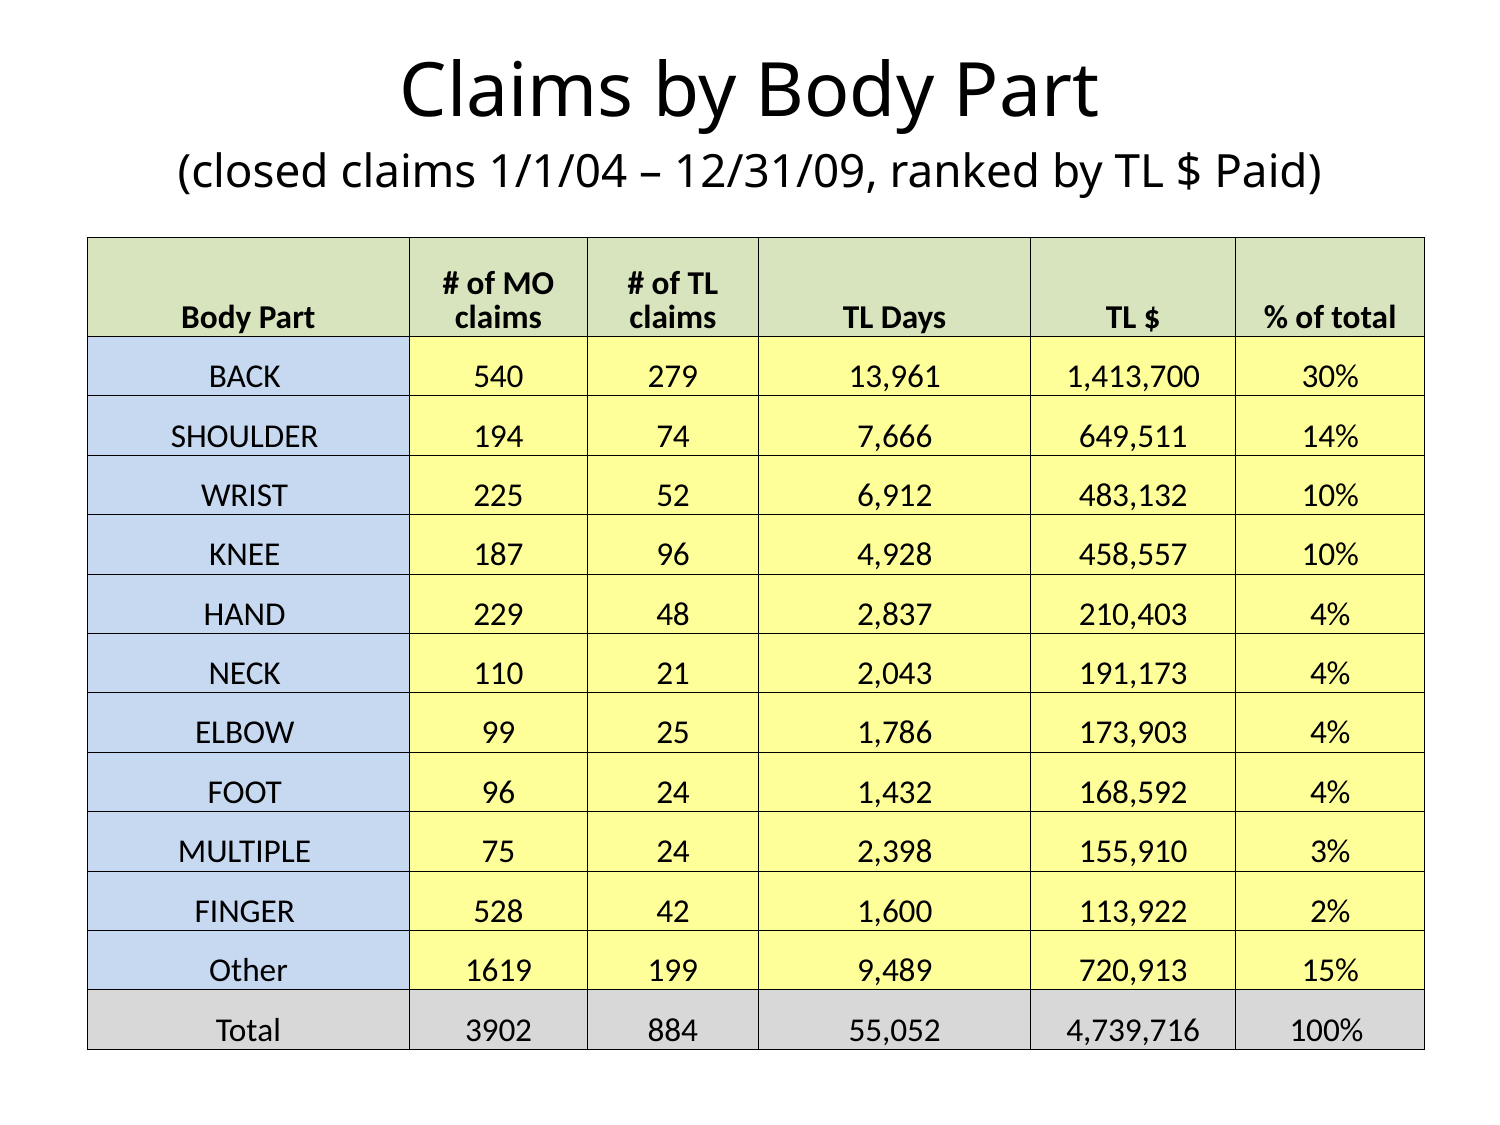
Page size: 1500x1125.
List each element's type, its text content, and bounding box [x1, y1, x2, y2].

table_cell 96 [588, 515, 758, 574]
table_cell 110 [410, 634, 587, 692]
table_cell 225 [410, 456, 587, 514]
table_cell 1,432 [759, 753, 1030, 811]
table_cell 3% [1236, 812, 1424, 871]
table_cell HAND [88, 575, 409, 633]
table_cell 100% [1236, 990, 1424, 1049]
table_cell 48 [588, 575, 758, 633]
table_cell 191,173 [1031, 634, 1235, 692]
table_cell 4,928 [759, 515, 1030, 574]
table_cell 1,413,700 [1031, 337, 1235, 395]
table_cell BACK [88, 337, 409, 395]
table_cell 279 [588, 337, 758, 395]
table_cell 10% [1236, 515, 1424, 574]
table_header TL $ [1031, 238, 1235, 336]
table_header % of total [1236, 238, 1424, 336]
table_cell 13,961 [759, 337, 1030, 395]
table_cell 24 [588, 812, 758, 871]
table_cell 483,132 [1031, 456, 1235, 514]
table_cell SHOULDER [88, 396, 409, 455]
table_cell 21 [588, 634, 758, 692]
table_cell Other [88, 931, 409, 989]
table_cell NECK [88, 634, 409, 692]
text_box Claims by Body Part (closed claims 1/1/04 – 12/31/09, ranked by TL $ Paid) [74, 24, 1425, 213]
table_cell 649,511 [1031, 396, 1235, 455]
table_cell ELBOW [88, 693, 409, 752]
table_cell 884 [588, 990, 758, 1049]
table_cell WRIST [88, 456, 409, 514]
table_cell 7,666 [759, 396, 1030, 455]
table_cell 210,403 [1031, 575, 1235, 633]
table_cell 4% [1236, 693, 1424, 752]
table_cell 4% [1236, 575, 1424, 633]
table_cell 1,786 [759, 693, 1030, 752]
table_cell 2,398 [759, 812, 1030, 871]
table_cell 540 [410, 337, 587, 395]
table_cell 4% [1236, 753, 1424, 811]
table_cell 14% [1236, 396, 1424, 455]
table_cell 199 [588, 931, 758, 989]
table_cell 15% [1236, 931, 1424, 989]
table_header Body Part [88, 238, 409, 336]
table_cell FINGER [88, 872, 409, 930]
table_cell 99 [410, 693, 587, 752]
table_cell KNEE [88, 515, 409, 574]
table_cell FOOT [88, 753, 409, 811]
table_cell 4,739,716 [1031, 990, 1235, 1049]
table_cell 74 [588, 396, 758, 455]
table_header # of MO claims [410, 238, 587, 336]
table_cell 3902 [410, 990, 587, 1049]
table_cell 10% [1236, 456, 1424, 514]
table_cell 30% [1236, 337, 1424, 395]
table_cell 720,913 [1031, 931, 1235, 989]
table_cell Total [88, 990, 409, 1049]
table_header # of TL claims [588, 238, 758, 336]
table_cell 173,903 [1031, 693, 1235, 752]
table_cell 75 [410, 812, 587, 871]
table_cell 229 [410, 575, 587, 633]
table_cell 155,910 [1031, 812, 1235, 871]
table_header TL Days [759, 238, 1030, 336]
table_cell 2,043 [759, 634, 1030, 692]
table_cell 2,837 [759, 575, 1030, 633]
table_cell 55,052 [759, 990, 1030, 1049]
table_cell 1,600 [759, 872, 1030, 930]
table_cell MULTIPLE [88, 812, 409, 871]
table_cell 6,912 [759, 456, 1030, 514]
table_cell 187 [410, 515, 587, 574]
table_cell 168,592 [1031, 753, 1235, 811]
table_cell 4% [1236, 634, 1424, 692]
table_cell 113,922 [1031, 872, 1235, 930]
table_cell 24 [588, 753, 758, 811]
table_cell 52 [588, 456, 758, 514]
table_cell 1619 [410, 931, 587, 989]
table_cell 458,557 [1031, 515, 1235, 574]
table_cell 528 [410, 872, 587, 930]
table_cell 2% [1236, 872, 1424, 930]
table_cell 42 [588, 872, 758, 930]
table_cell 96 [410, 753, 587, 811]
table_cell 194 [410, 396, 587, 455]
table_cell 25 [588, 693, 758, 752]
table_cell 9,489 [759, 931, 1030, 989]
